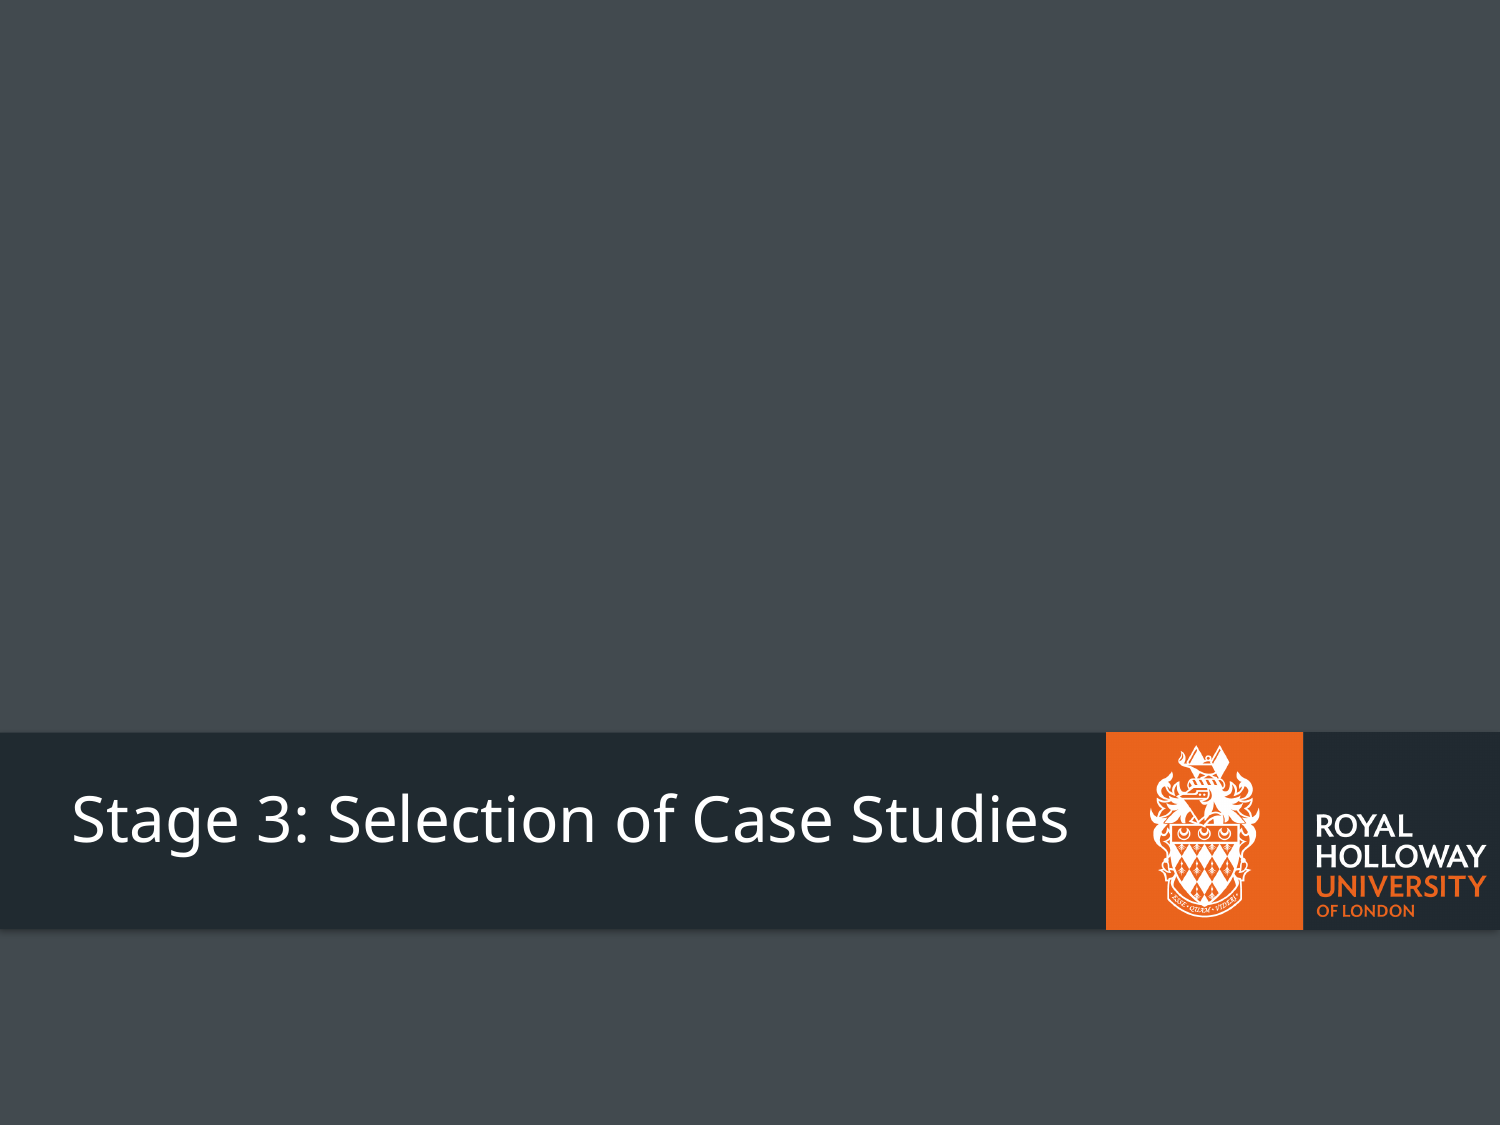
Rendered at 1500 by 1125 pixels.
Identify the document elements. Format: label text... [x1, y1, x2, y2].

picture [1106, 732, 1500, 930]
title Stage 3: Selection of Case Studies [71, 778, 1089, 930]
